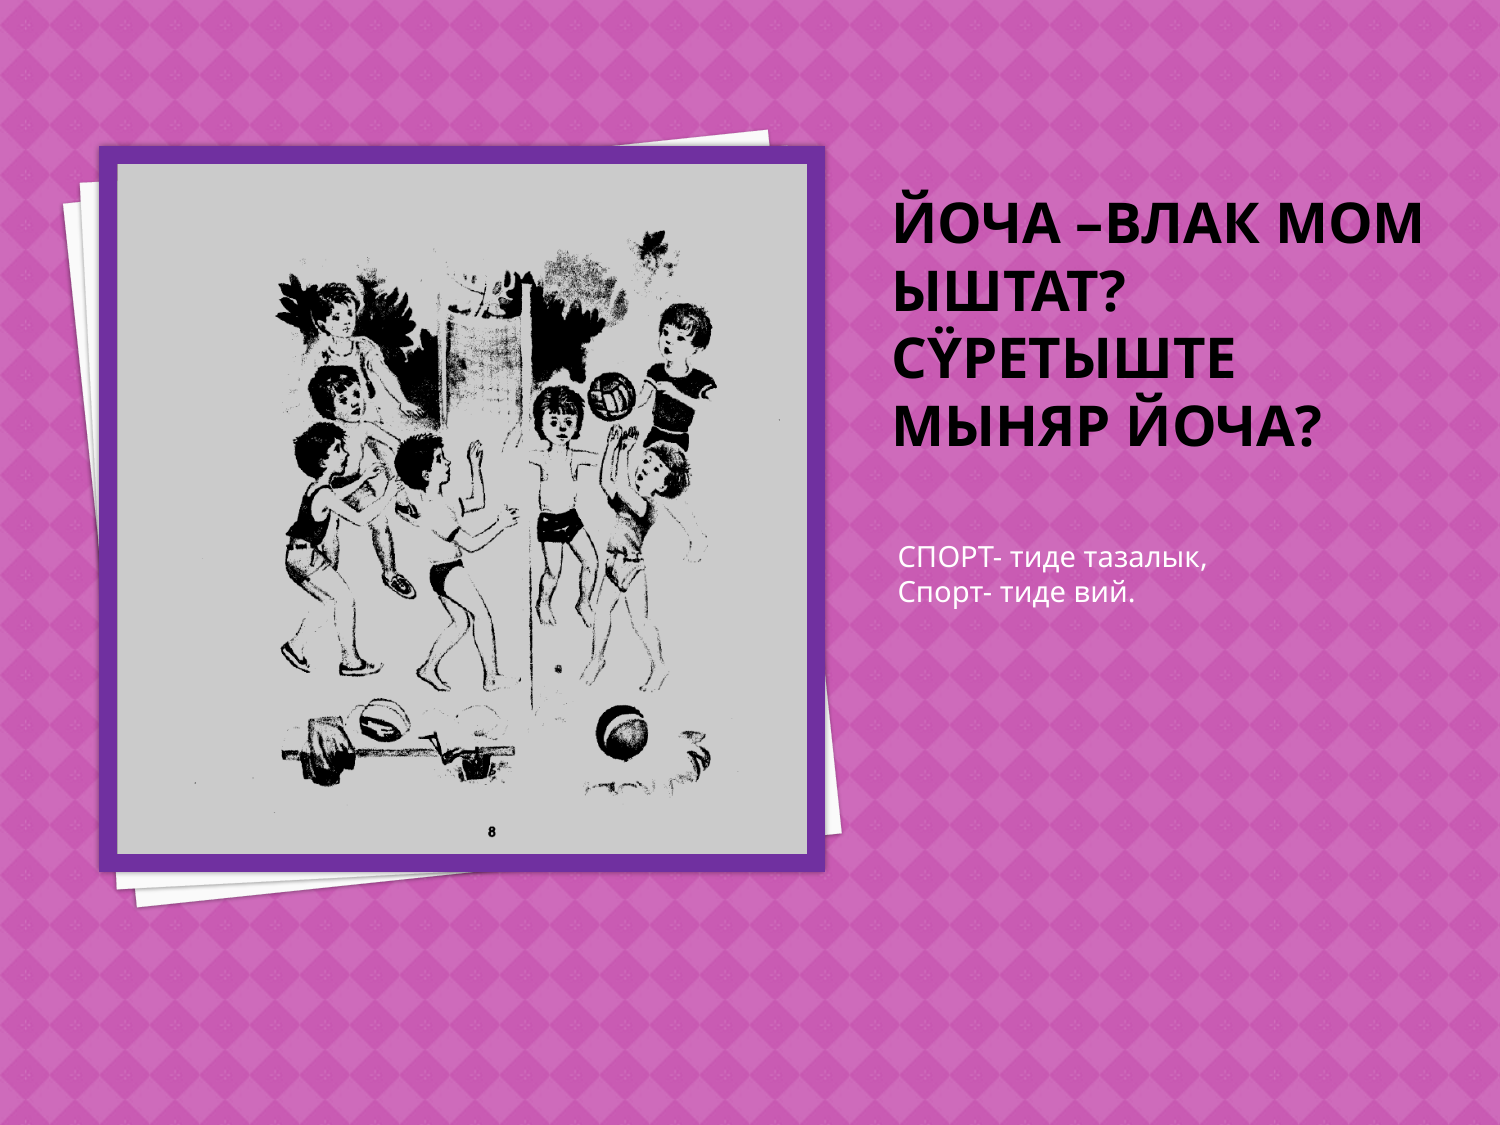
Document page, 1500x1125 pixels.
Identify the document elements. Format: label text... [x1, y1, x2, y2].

title Йоча –влак мом ыштат? Сÿретыште мыняр йоча? [884, 187, 1447, 525]
picture [116, 163, 808, 855]
list СПОРТ- тиде тазалык, Спорт- тиде вий. [884, 538, 1447, 854]
